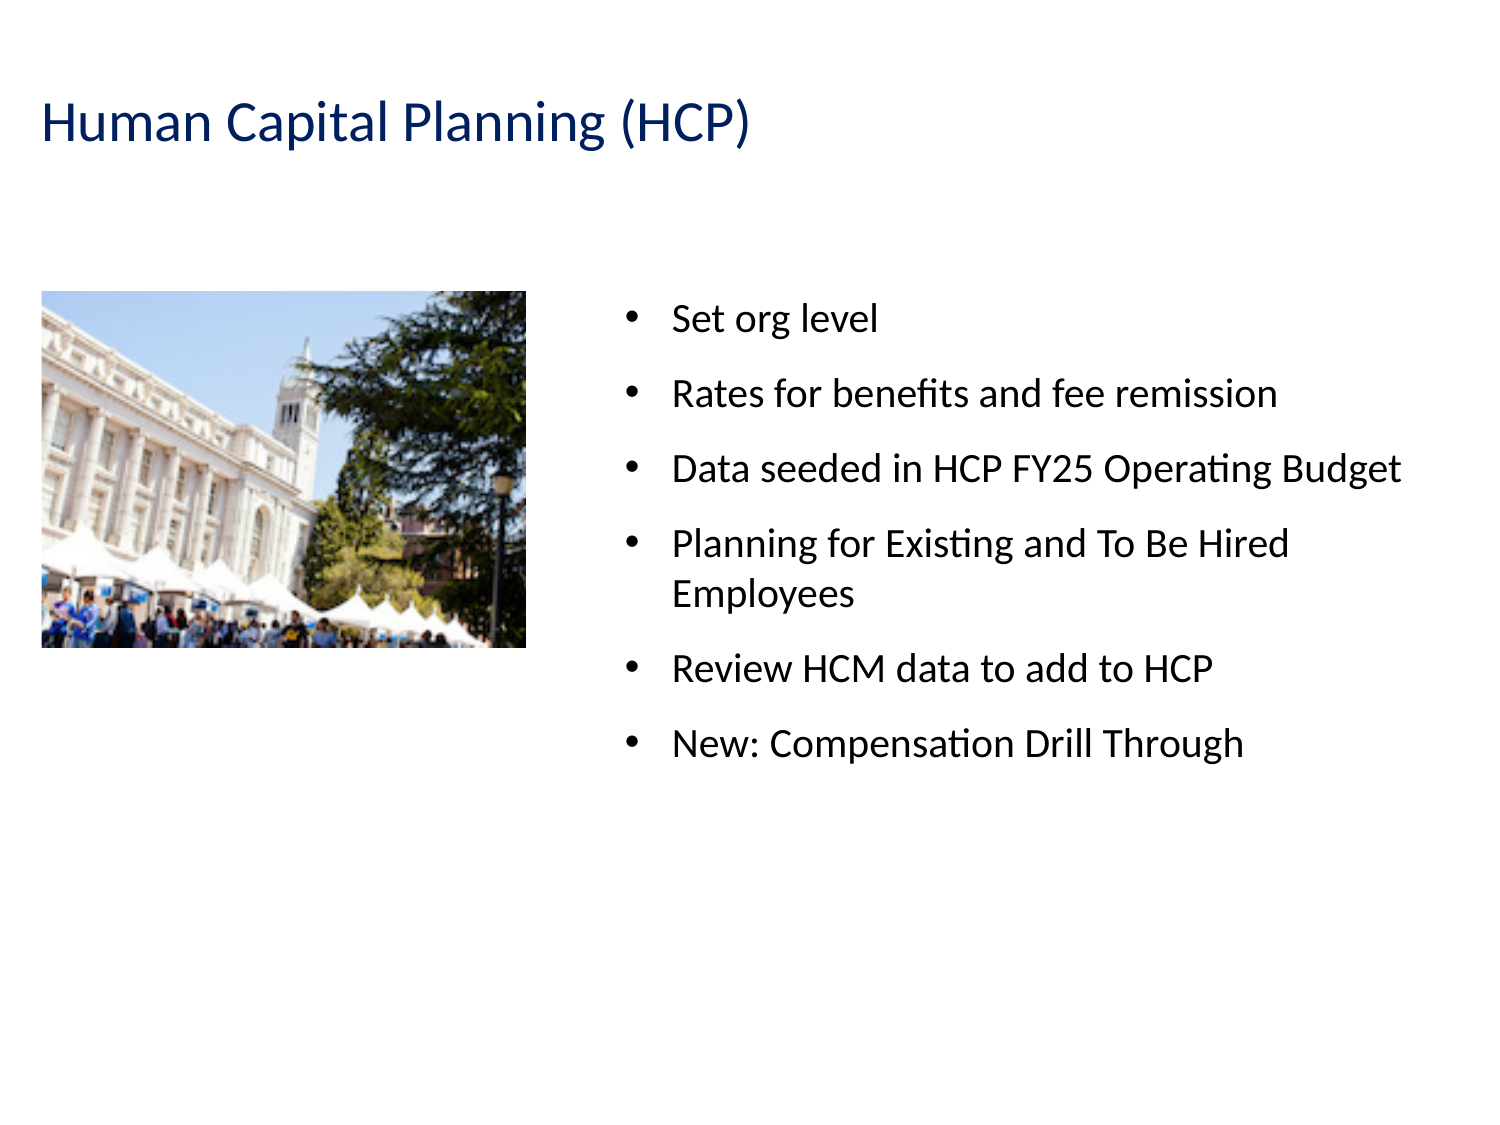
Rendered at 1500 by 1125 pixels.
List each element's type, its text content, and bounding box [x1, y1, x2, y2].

title Human Capital Planning (HCP) [41, 60, 942, 153]
list Set org level Rates for benefits and fee remission Data seeded in HCP FY25 Operating Budget Planning for Existing and To Be Hired Employees Review HCM data to add to HCP New: Compensation Drill Through [624, 291, 1425, 832]
picture [41, 290, 527, 649]
